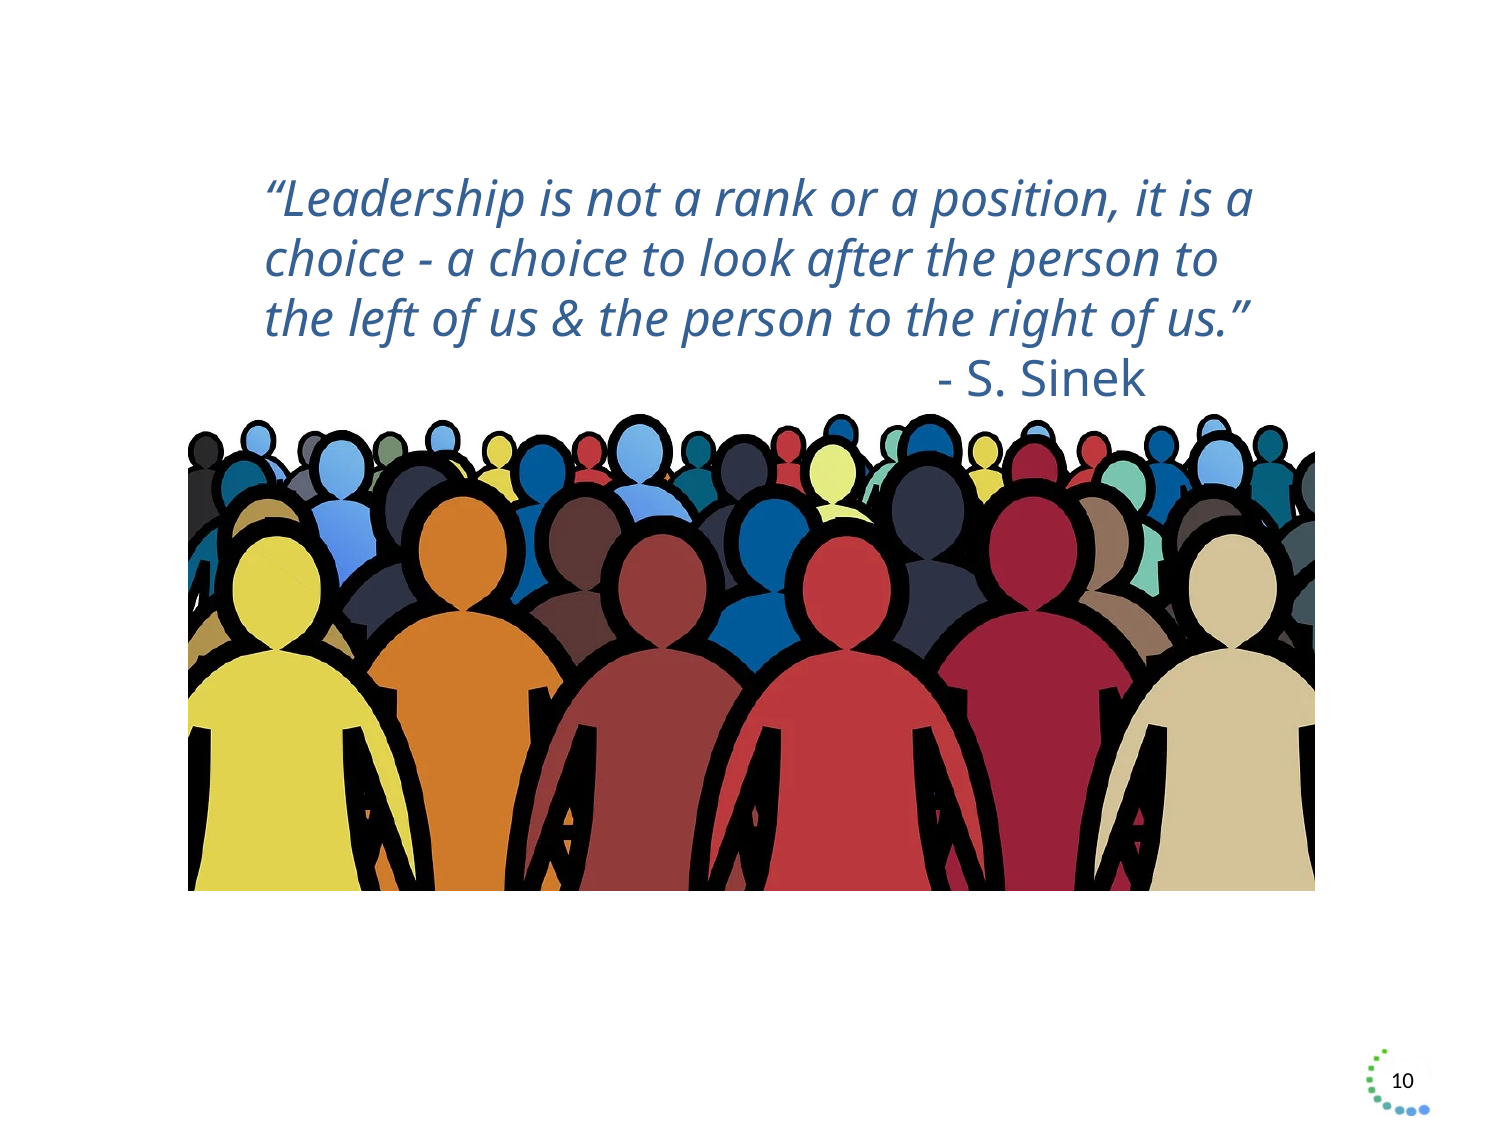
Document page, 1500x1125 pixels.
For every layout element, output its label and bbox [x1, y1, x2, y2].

picture [188, 140, 1315, 891]
picture [1363, 1047, 1435, 1117]
